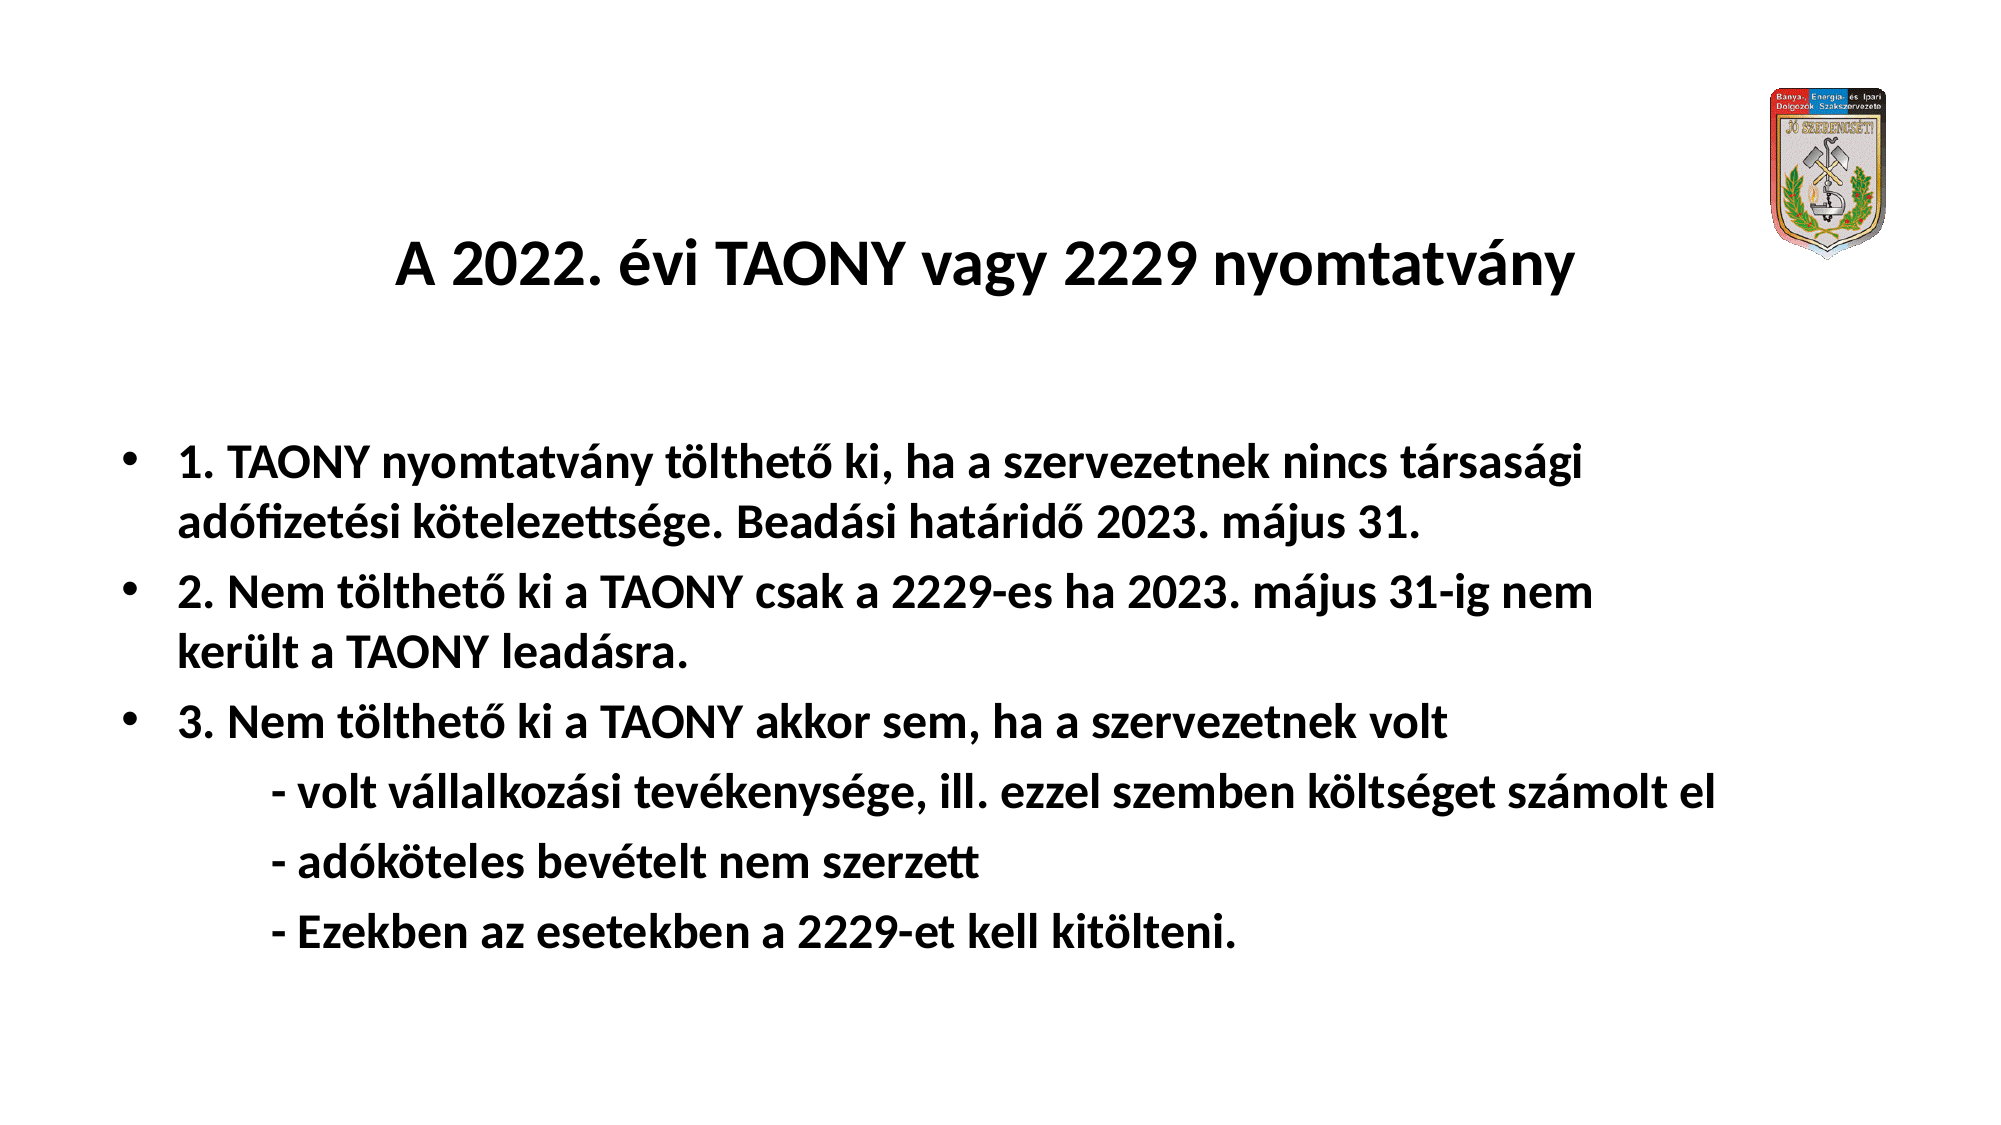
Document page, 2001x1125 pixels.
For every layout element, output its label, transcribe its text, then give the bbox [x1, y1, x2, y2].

list 1. TAONY nyomtatvány tölthető ki, ha a szervezetnek nincs társasági adófizetési kötelezettsége. Beadási határidő 2023. május 31. 2. Nem tölthető ki a TAONY csak a 2229-es ha 2023. május 31-ig nem került a TAONY leadásra. 3. Nem tölthető ki a TAONY akkor sem, ha a szervezetnek volt - volt vállalkozási tevékenysége, ill. ezzel szemben költséget számolt el - adóköteles bevételt nem szerzett - Ezekben az esetekben a 2229-et kell kitölteni. [106, 421, 1738, 997]
picture [1819, 103, 1832, 109]
picture [1831, 95, 1841, 101]
title A 2022. évi TAONY vagy 2229 nyomtatvány [85, 165, 1886, 353]
picture [1770, 88, 1887, 260]
